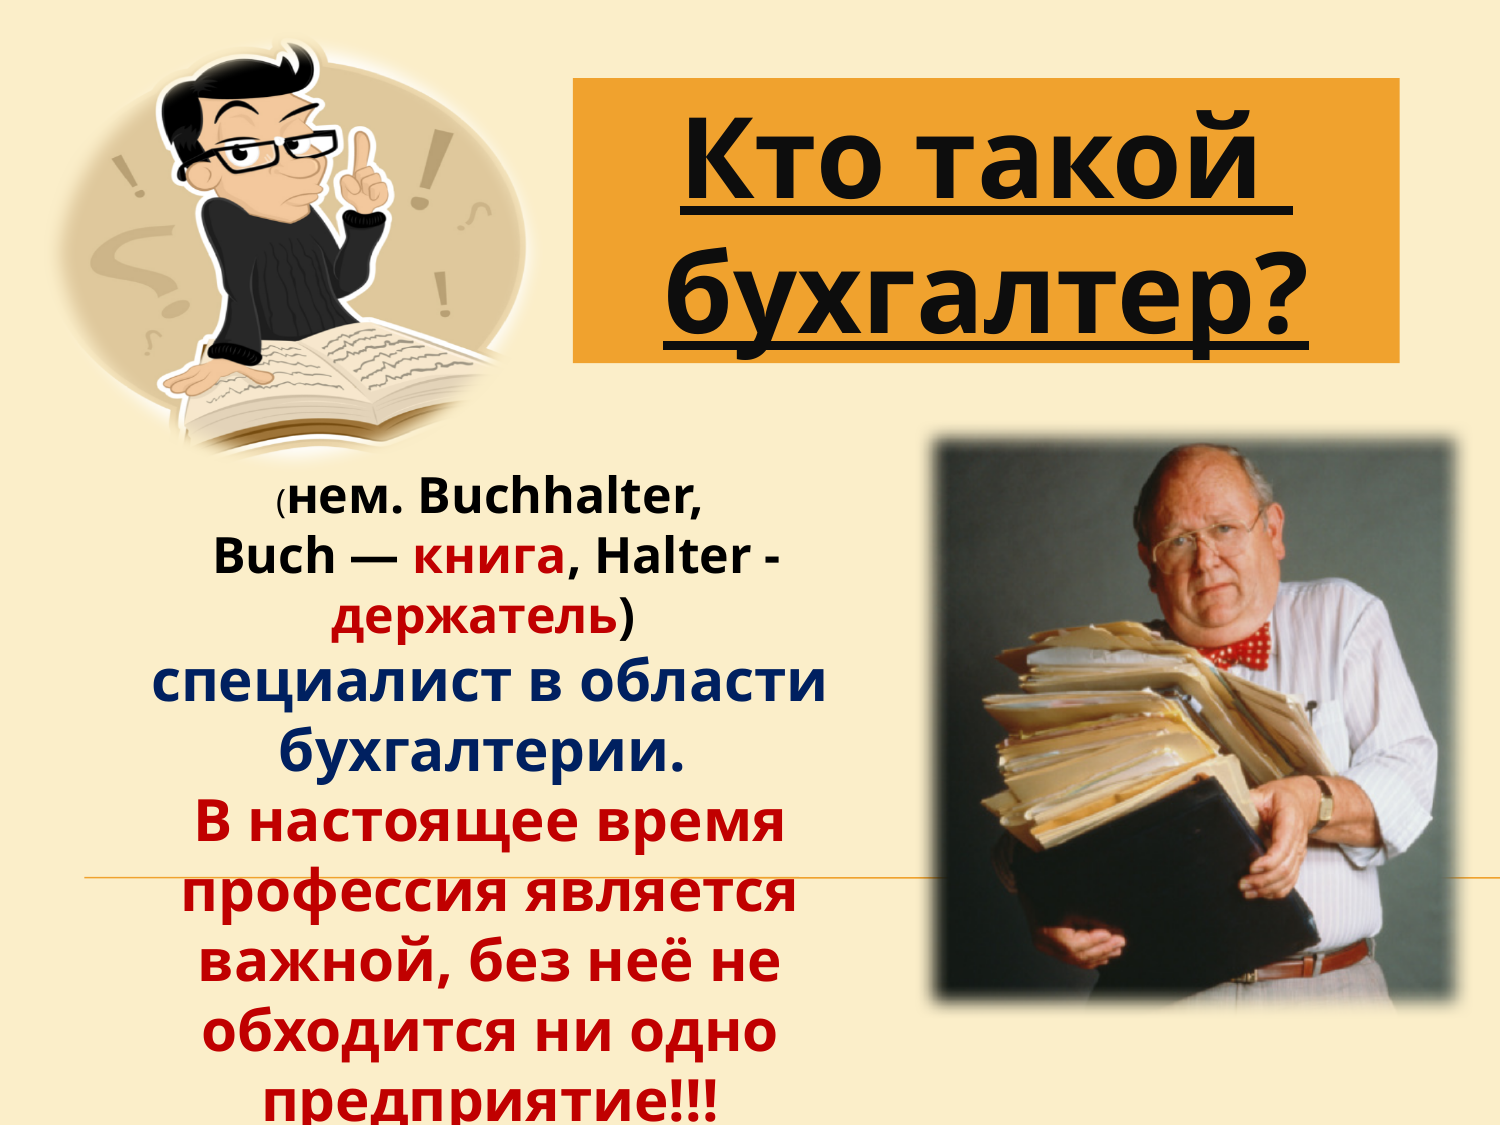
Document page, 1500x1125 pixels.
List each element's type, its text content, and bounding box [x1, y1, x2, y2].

text_box Кто такой бухгалтер? [572, 78, 1400, 364]
text_box (нем. Buchhalter, Buch — книга, Halter - держатель) специалист в области бухгалтерии. В настоящее время профессия является важной, без неё не обходится ни одно предприятие!!! [41, 456, 939, 1125]
picture [40, 30, 547, 476]
picture [915, 420, 1473, 1019]
